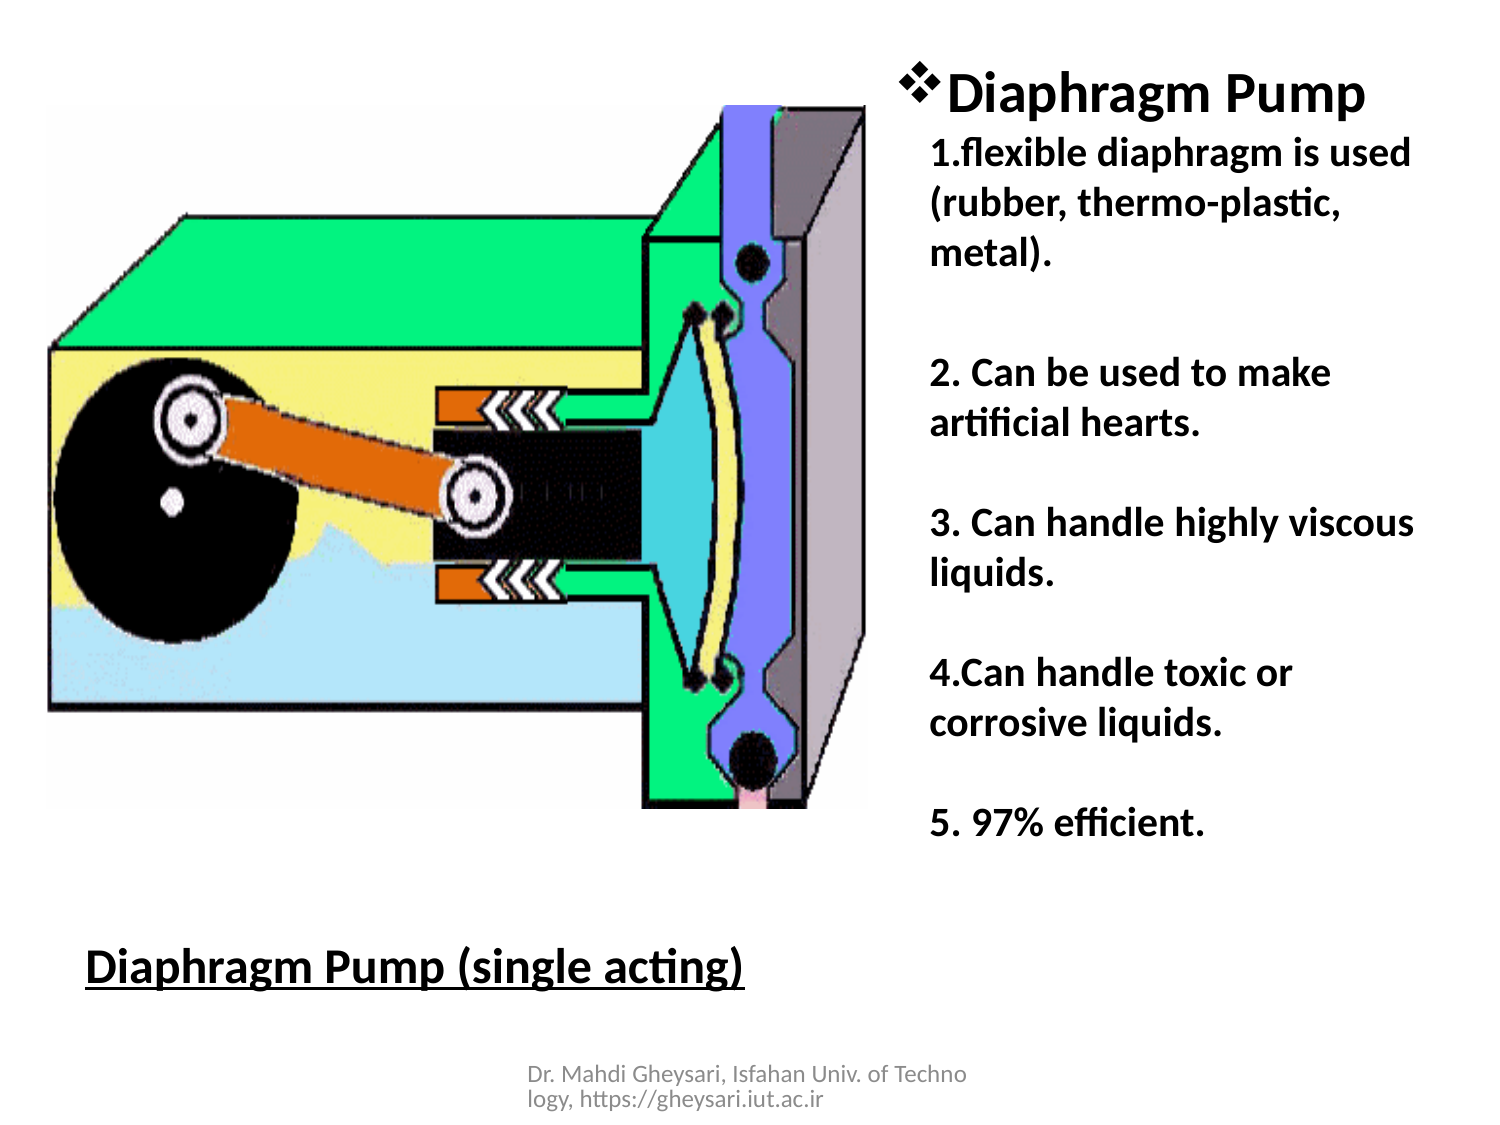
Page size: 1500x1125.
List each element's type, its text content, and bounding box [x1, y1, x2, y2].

title Diaphragm Pump 1.flexible diaphragm is used (rubber, thermo-plastic, metal). 2. Can be used to make artificial hearts. 3. Can handle highly viscous liquids. 4.Can handle toxic or corrosive liquids. 5. 97% efficient. [878, 35, 1472, 903]
footer Dr. Mahdi Gheysari, Isfahan Univ. of Technology, https://gheysari.iut.ac.ir [512, 1042, 988, 1103]
list Diaphragm Pump (single acting) [70, 925, 1202, 1076]
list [46, 105, 868, 809]
